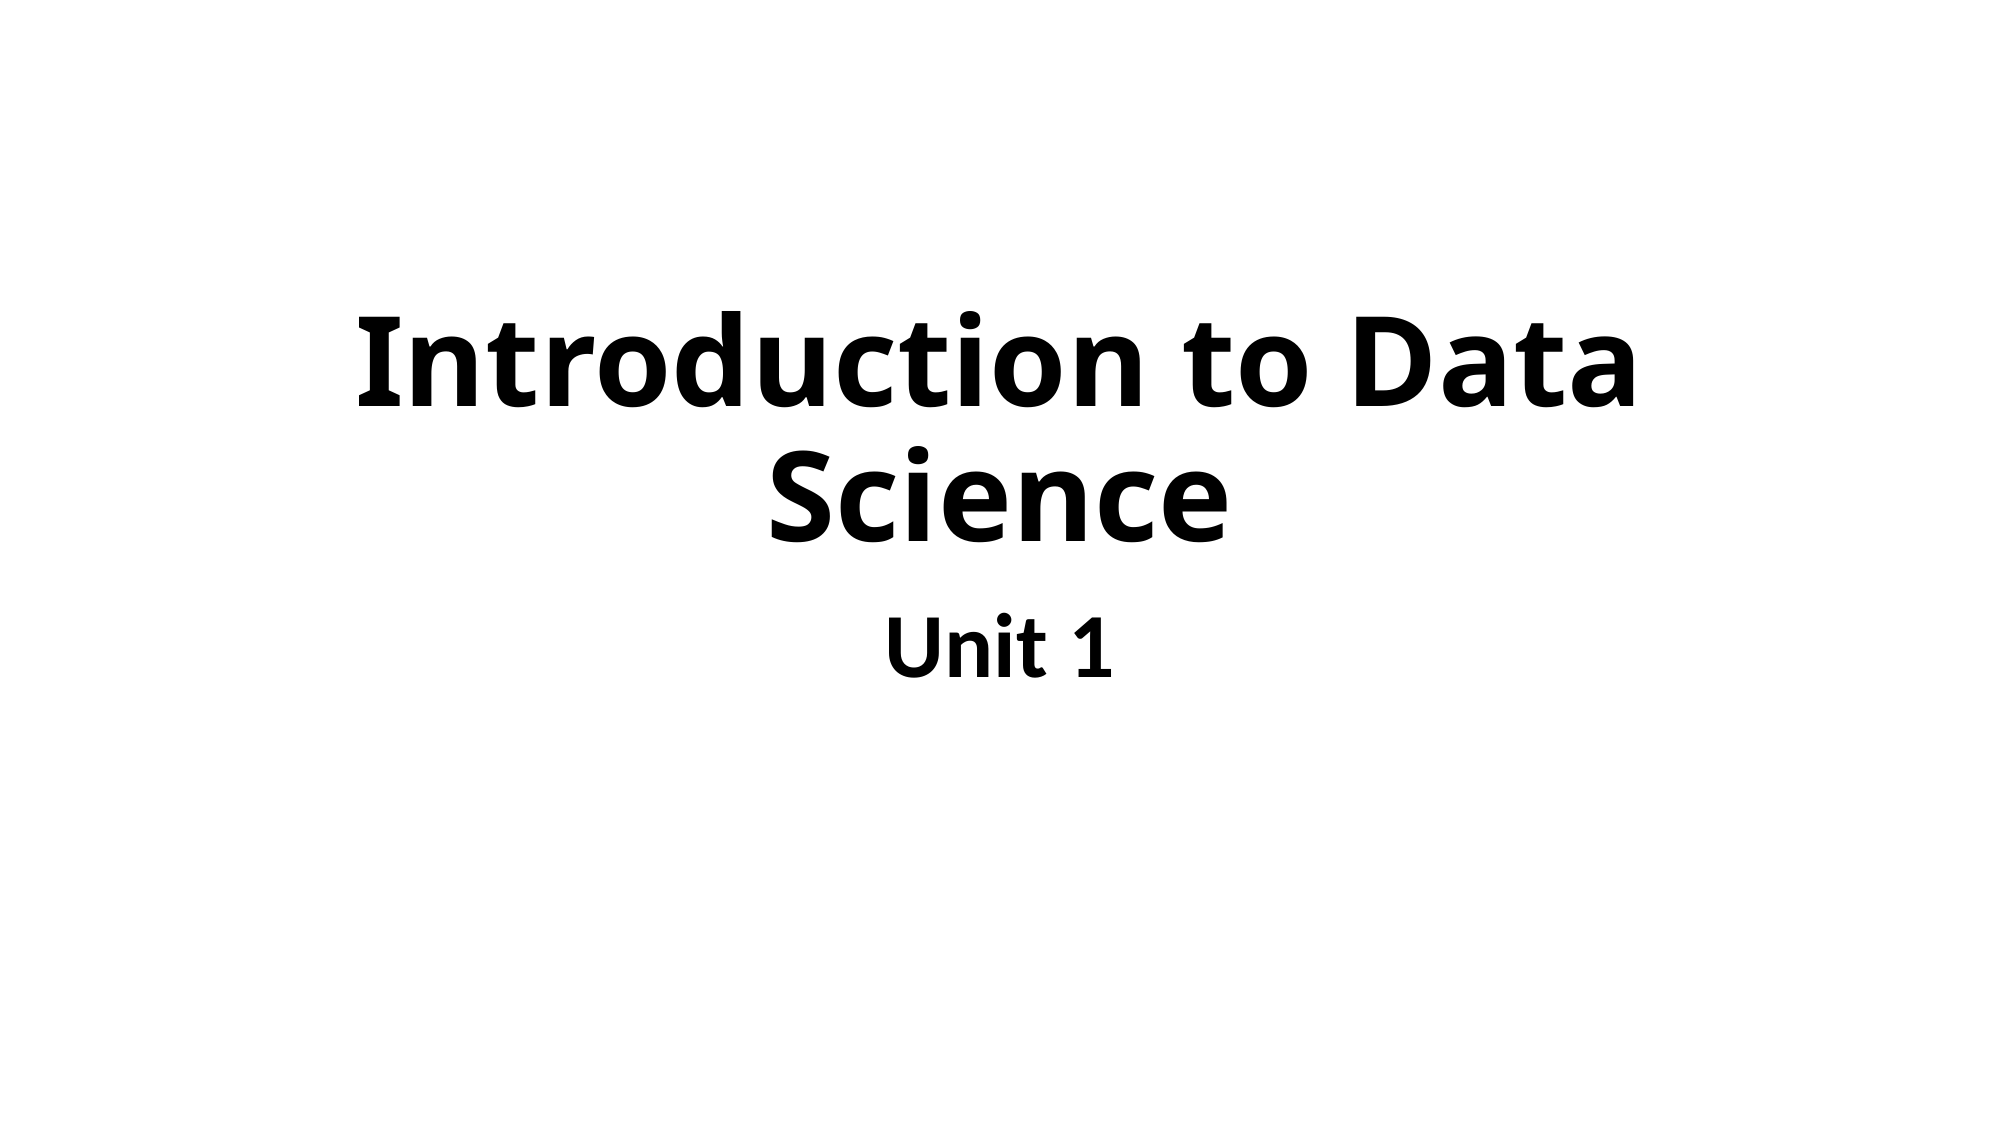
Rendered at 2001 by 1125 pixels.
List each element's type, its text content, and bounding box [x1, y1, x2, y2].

title Introduction to Data Science [249, 184, 1750, 576]
subtitle Unit 1 [249, 590, 1750, 863]
